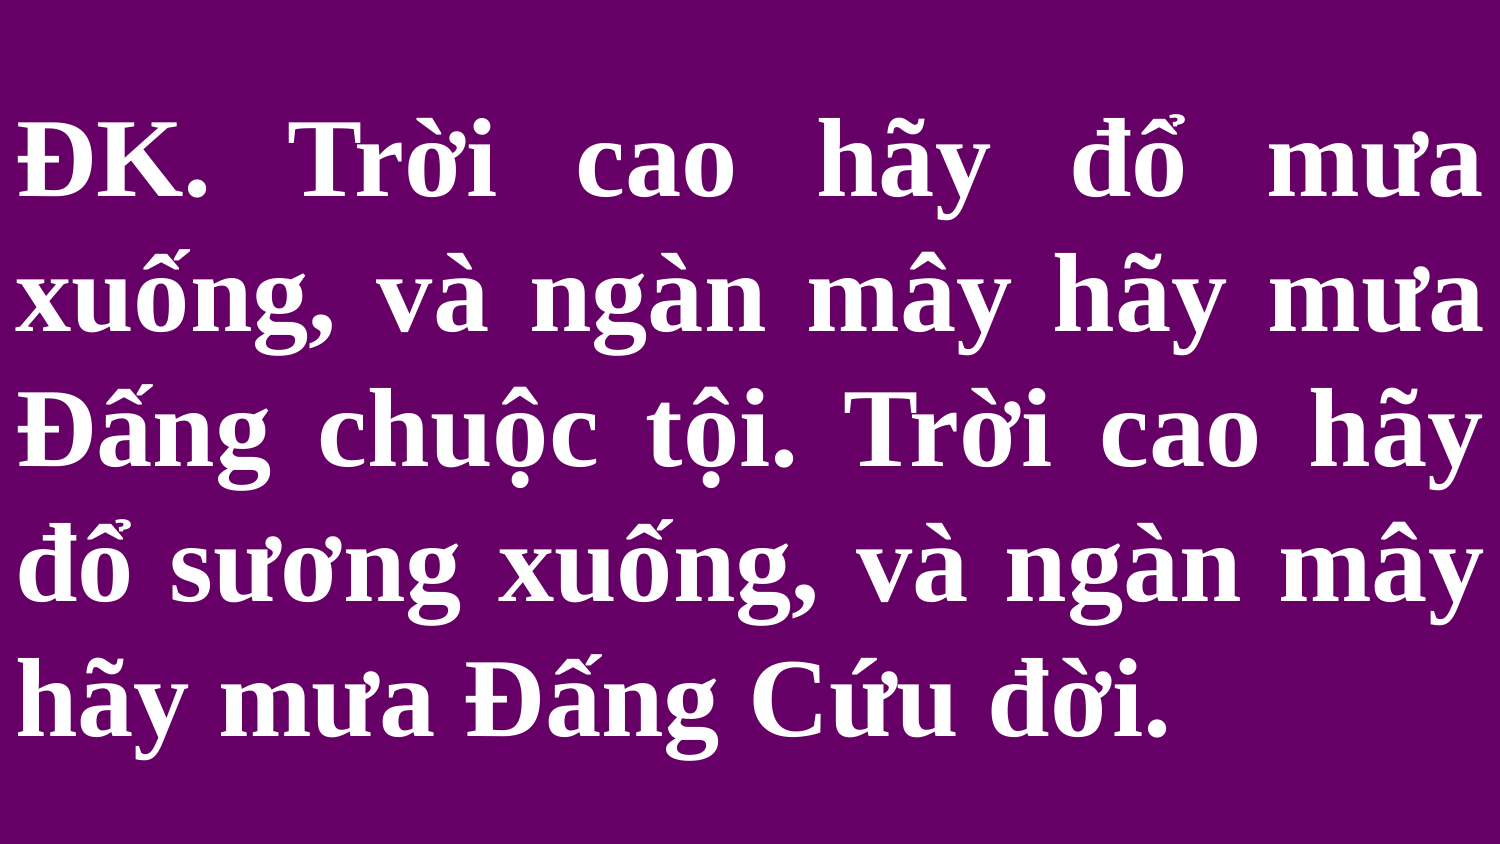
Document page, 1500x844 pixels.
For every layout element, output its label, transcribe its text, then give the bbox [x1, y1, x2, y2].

title ĐK. Trời cao hãy đổ mưa xuống, và ngàn mây hãy mưa Đấng chuộc tội. Trời cao hãy đổ sương xuống, và ngàn mây hãy mưa Đấng Cứu đời. [0, 0, 1500, 844]
